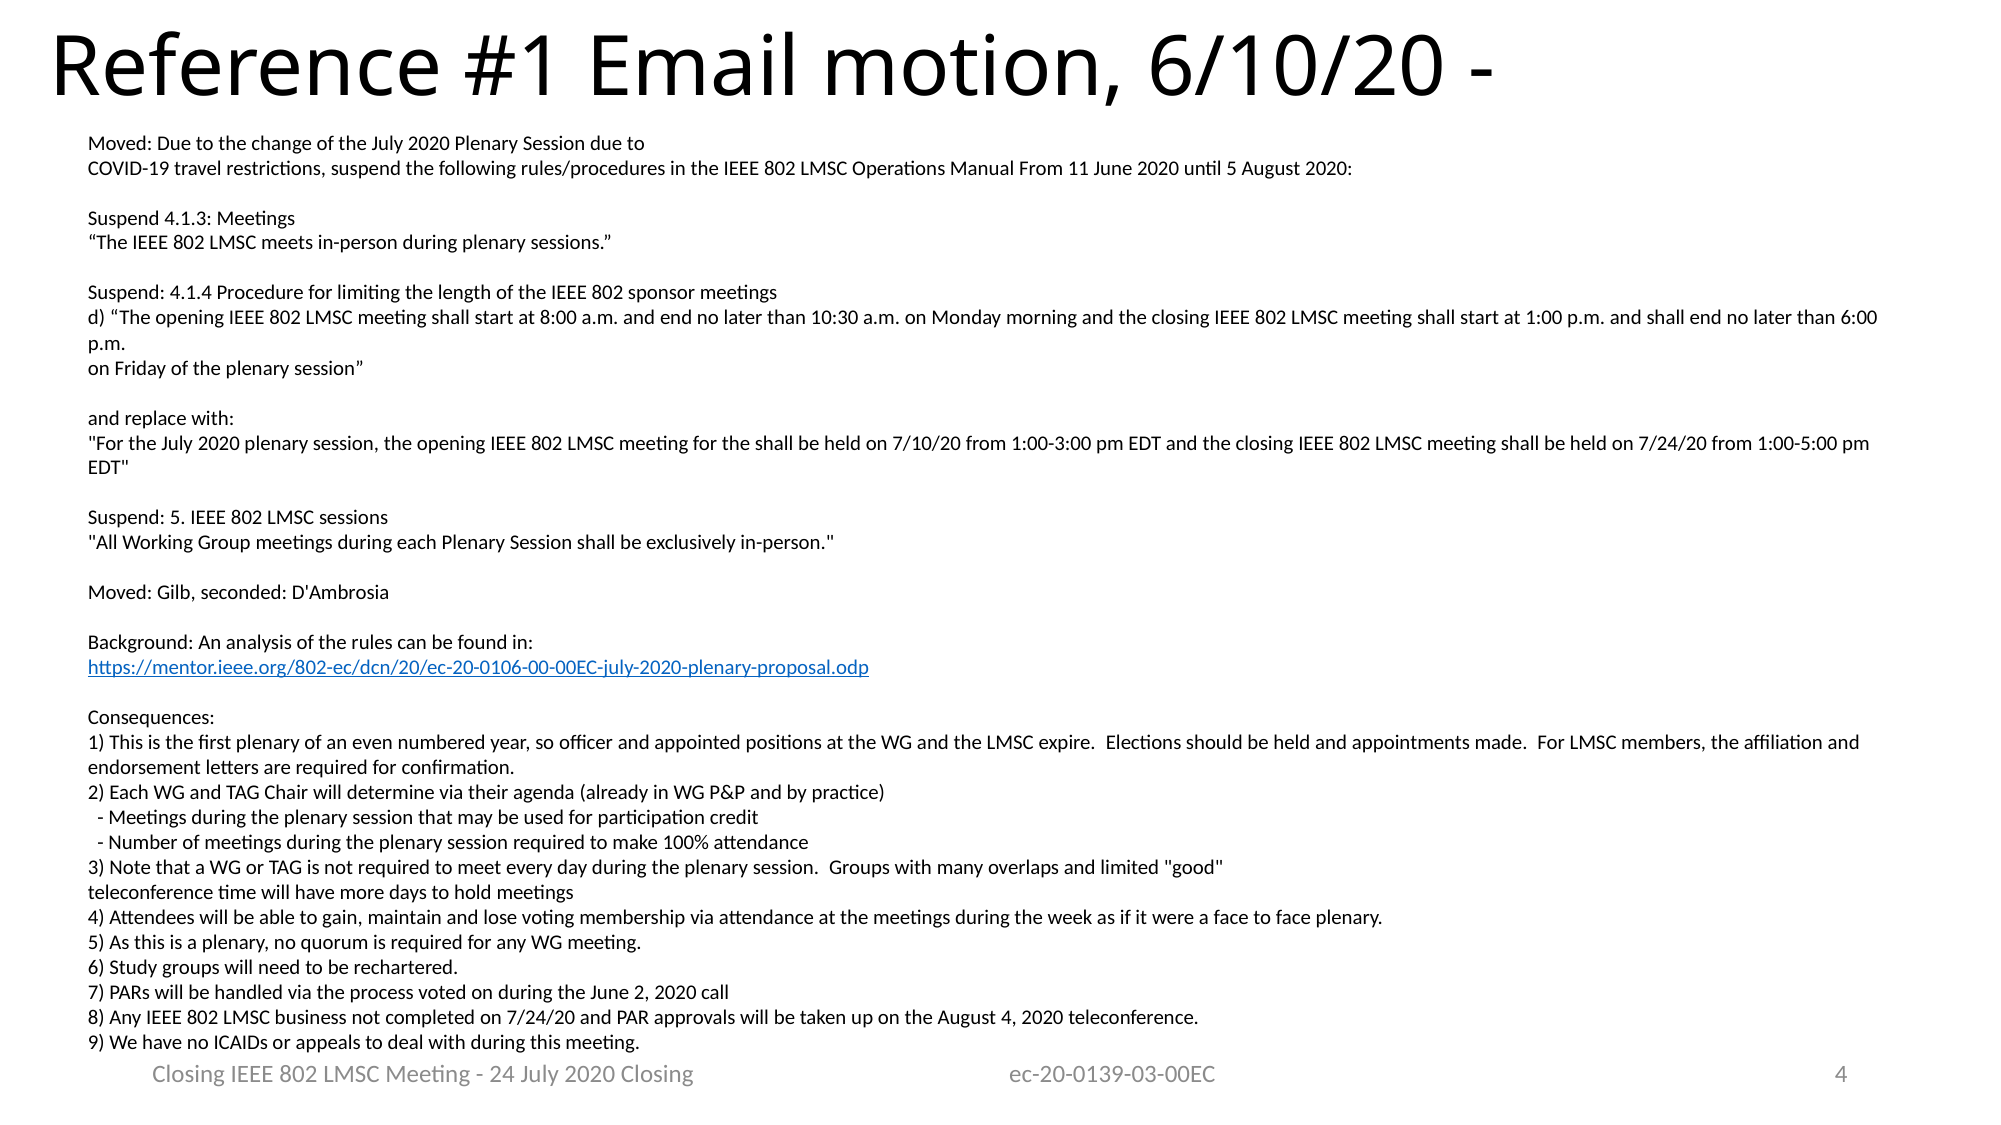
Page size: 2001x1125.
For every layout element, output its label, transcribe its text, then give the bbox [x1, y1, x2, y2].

title Reference #1 Email motion, 6/10/20 - [34, 14, 2000, 123]
footer ec-20-0139-03-00EC [887, 1042, 1338, 1103]
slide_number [137, 1042, 734, 1103]
slide_number 4 [1412, 1042, 1863, 1103]
text_box Moved: Due to the change of the July 2020 Plenary Session due to COVID-19 travel restrictions, suspend the following rules/procedures in the IEEE 802 LMSC Operations Manual From 11 June 2020 until 5 August 2020: Suspend 4.1.3: Meetings “The IEEE 802 LMSC meets in-person during plenary sessions.” Suspend: 4.1.4 Procedure for limiting the length of the IEEE 802 sponsor meetings d) “The opening IEEE 802 LMSC meeting shall start at 8:00 a.m. and end no later than 10:30 a.m. on Monday morning and the closing IEEE 802 LMSC meeting shall start at 1:00 p.m. and shall end no later than 6:00 p.m. on Friday of the plenary session” and replace with: "For the July 2020 plenary session, the opening IEEE 802 LMSC meeting for the shall be held on 7/10/20 from 1:00-3:00 pm EDT and the closing IEEE 802 LMSC meeting shall be held on 7/24/20 from 1:00-5:00 pm EDT" Suspend: 5. IEEE 802 LMSC sessions "All Working Group meetings during each Plenary Session shall be exclusively in-person." Moved: Gilb, seconded: D'Ambrosia Background: An analysis of the rules can be found in: https://mentor.ieee.org/802-ec/dcn/20/ec-20-0106-00-00EC-july-2020-plenary-proposal.odp Consequences: 1) This is the first plenary of an even numbered year, so officer and appointed positions at the WG and the LMSC expire. Elections should be held and appointments made. For LMSC members, the affiliation and endorsement letters are required for confirmation. 2) Each WG and TAG Chair will determine via their agenda (already in WG P&P and by practice) - Meetings during the plenary session that may be used for participation credit - Number of meetings during the plenary session required to make 100% attendance 3) Note that a WG or TAG is not required to meet every day during the plenary session. Groups with many overlaps and limited "good" teleconference time will have more days to hold meetings 4) Attendees will be able to gain, maintain and lose voting membership via attendance at the meetings during the week as if it were a face to face plenary. 5) As this is a plenary, no quorum is required for any WG meeting. 6) Study groups will need to be rechartered. 7) PARs will be handled via the process voted on during the June 2, 2020 call 8) Any IEEE 802 LMSC business not completed on 7/24/20 and PAR approvals will be taken up on the August 4, 2020 teleconference. 9) We have no ICAIDs or appeals to deal with during this meeting. [73, 121, 1931, 1111]
